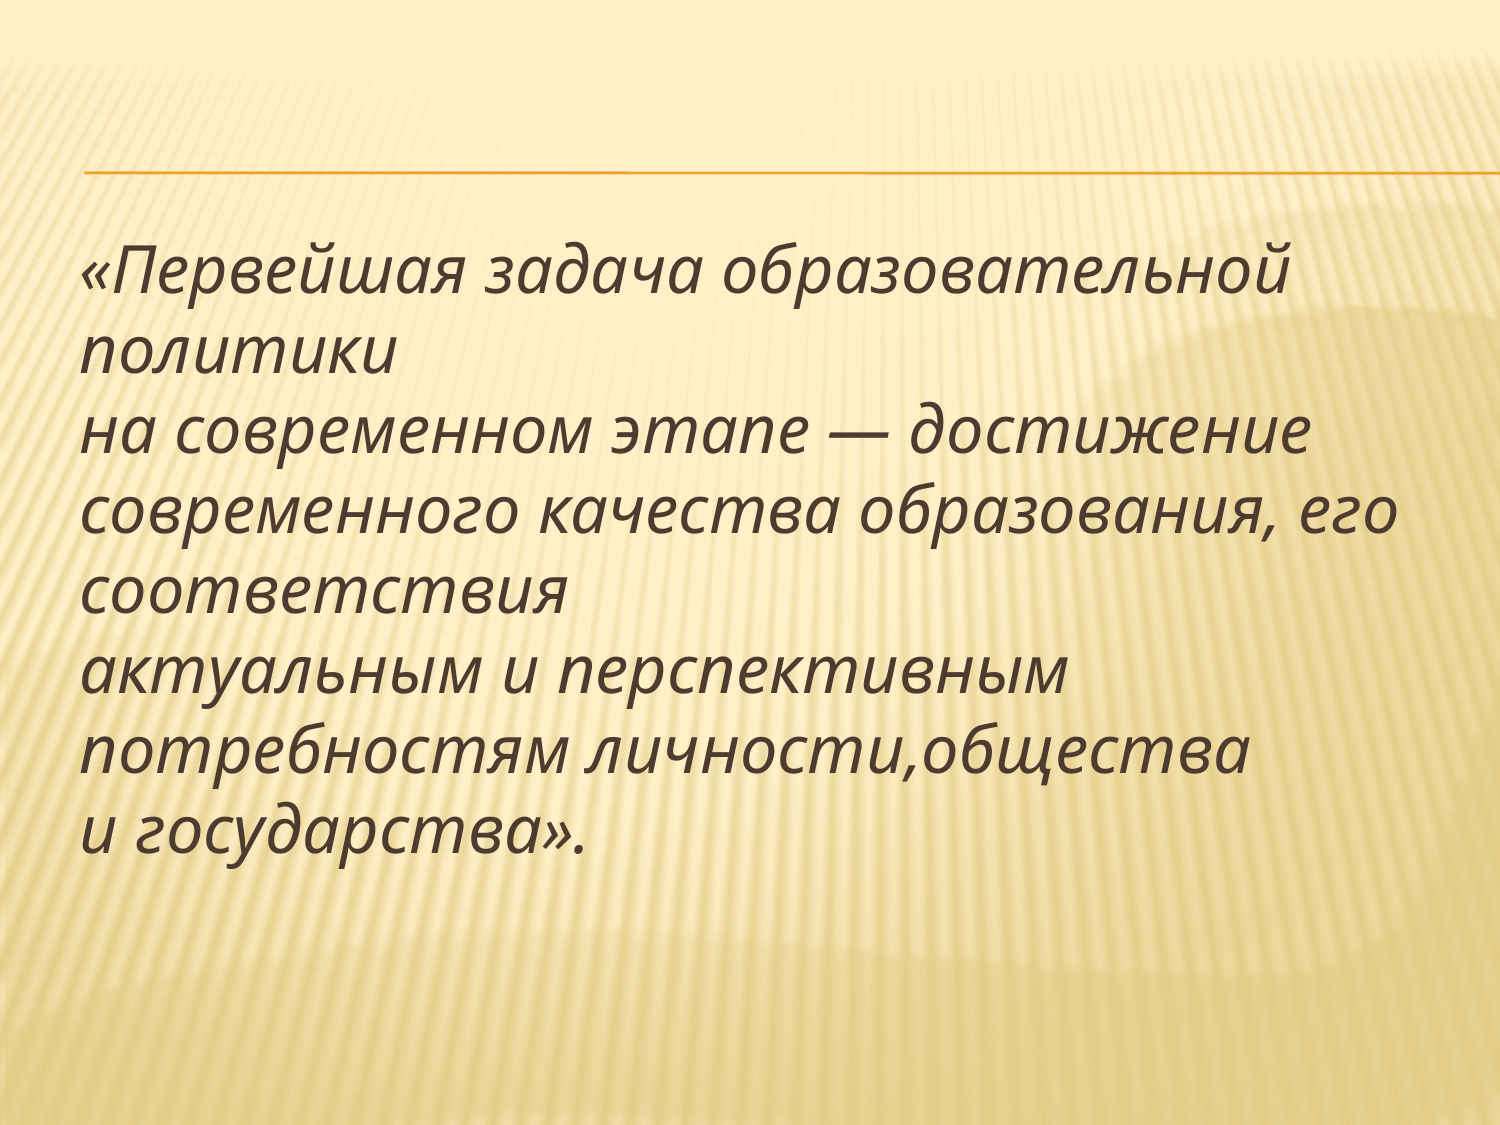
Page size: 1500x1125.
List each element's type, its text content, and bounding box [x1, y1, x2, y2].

text_box «Первейшая задача образовательной политики на современном этапе — достижение современного качества образования, его соответствия актуальным и перспективным потребностям личности,общества и государства». [64, 219, 1495, 875]
